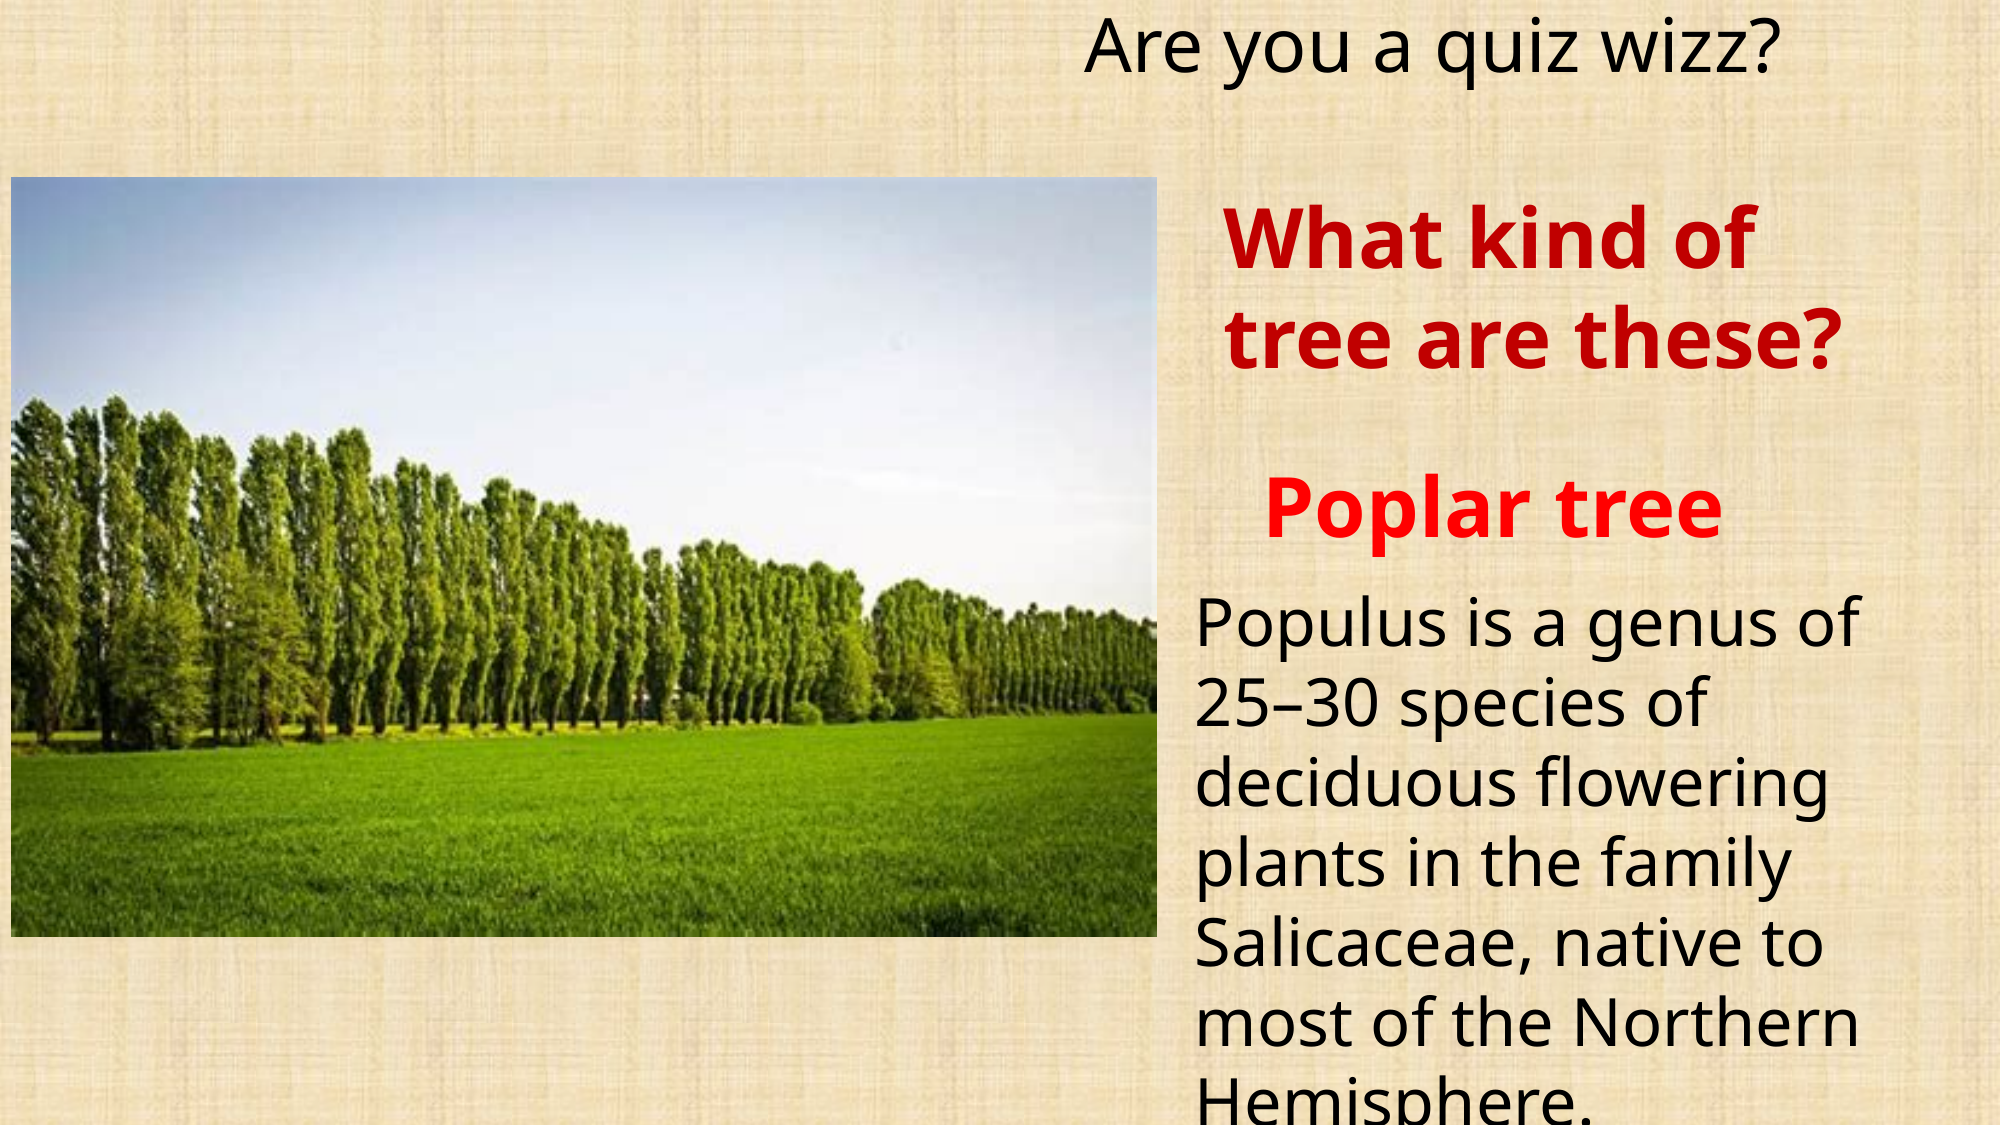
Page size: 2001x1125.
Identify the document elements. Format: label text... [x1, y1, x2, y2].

text_box What kind of tree are these? [1208, 178, 1888, 393]
text_box Are you a quiz wizz? [1025, 0, 1842, 69]
picture [10, 176, 1158, 937]
text_box Populus is a genus of 25–30 species of deciduous flowering plants in the family Salicaceae, native to most of the Northern Hemisphere. [1180, 572, 1997, 1125]
text_box Poplar tree [1248, 446, 1741, 562]
